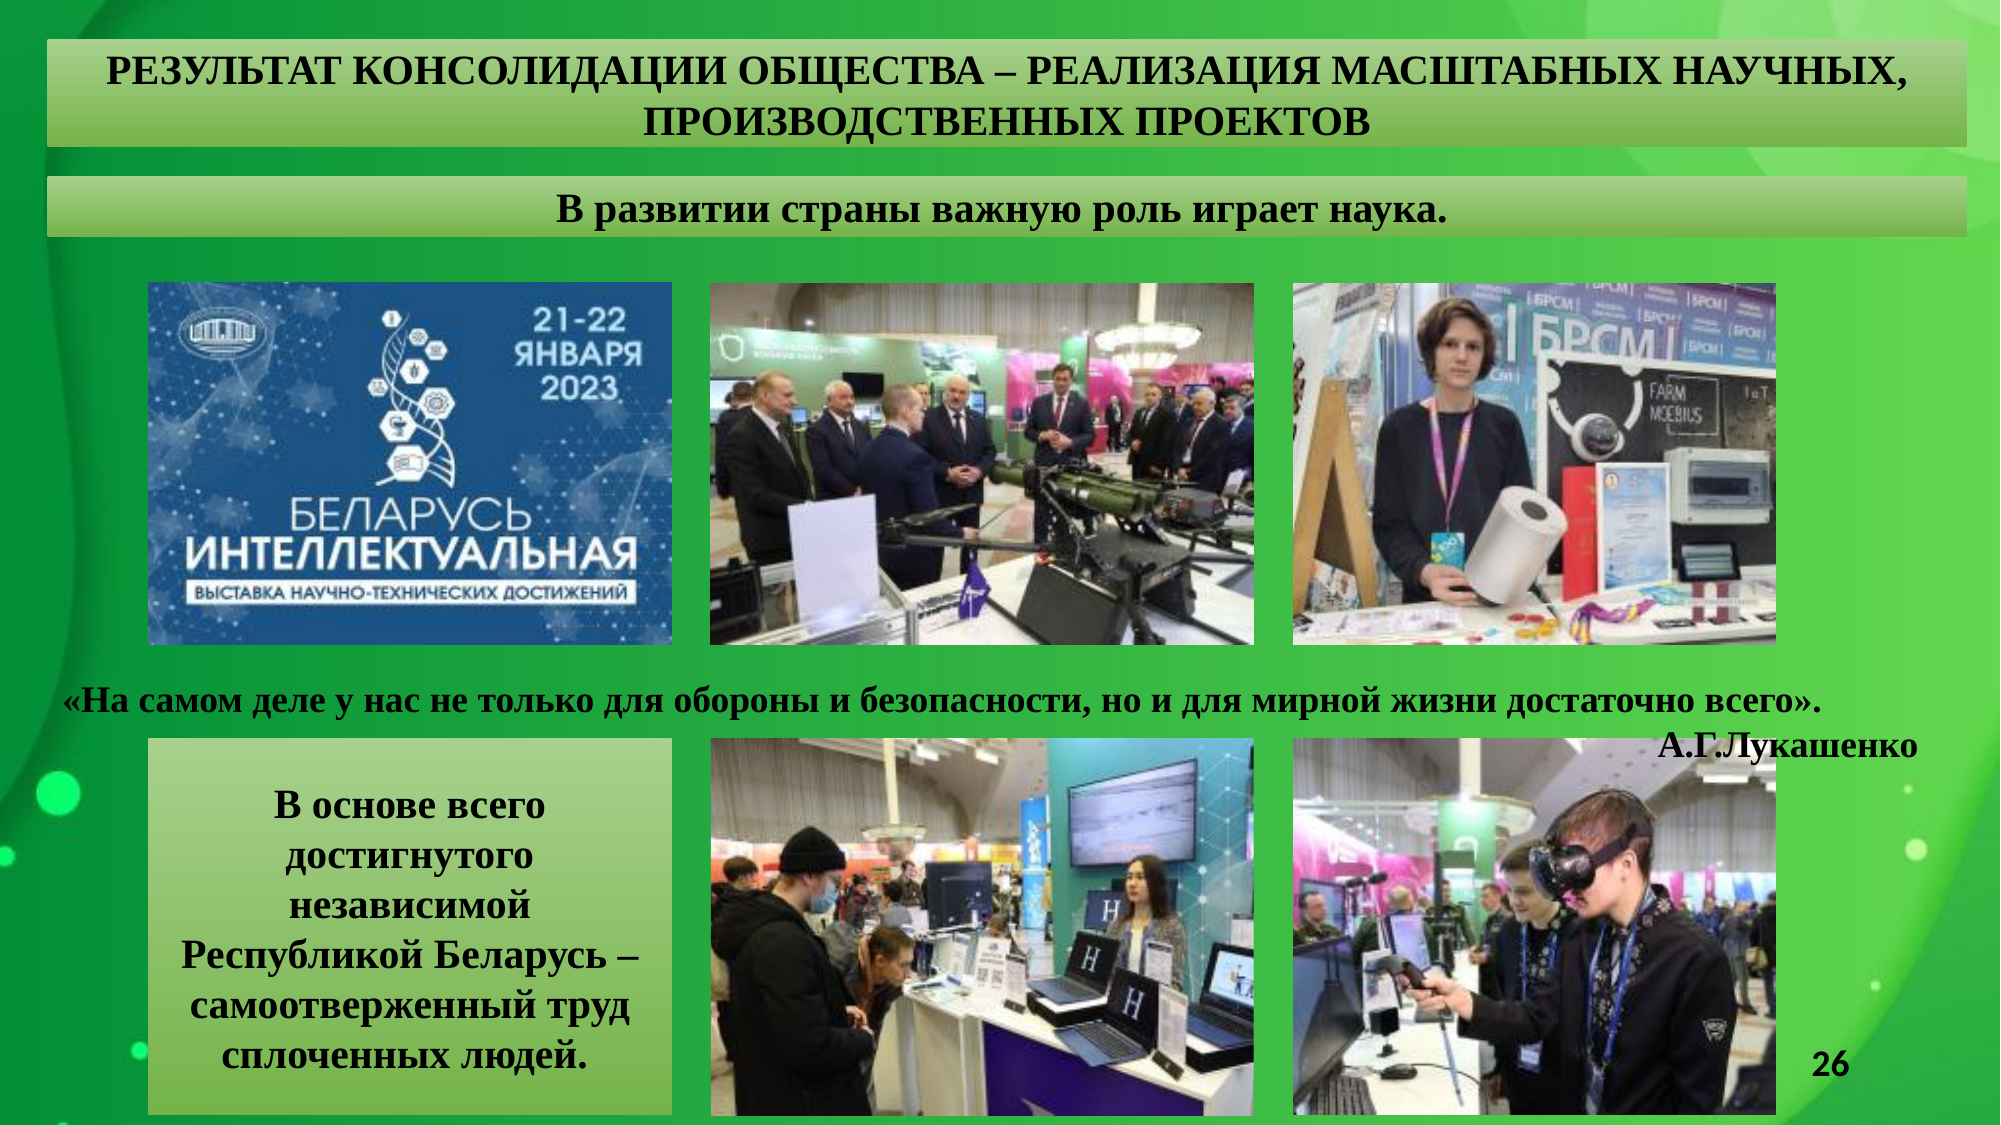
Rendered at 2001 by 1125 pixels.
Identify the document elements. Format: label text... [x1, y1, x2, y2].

text_box В развитии страны важную роль играет наука. [47, 176, 1967, 237]
text_box РЕЗУЛЬТАТ КОНСОЛИДАЦИИ ОБЩЕСТВА – РЕАЛИЗАЦИЯ МАСШТАБНЫХ НАУЧНЫХ, ПРОИЗВОДСТВЕННЫХ ПРОЕКТОВ [47, 39, 1967, 147]
slide_number 26 [1776, 1031, 1865, 1092]
text_box «На самом деле у нас не только для обороны и безопасности, но и для мирной жизни достаточно всего». А.Г.Лукашенко [47, 667, 1967, 773]
picture [0, 0, 2000, 1125]
text_box В основе всего достигнутого независимой Республикой Беларусь – самоотверженный труд сплоченных людей. [148, 738, 672, 1115]
